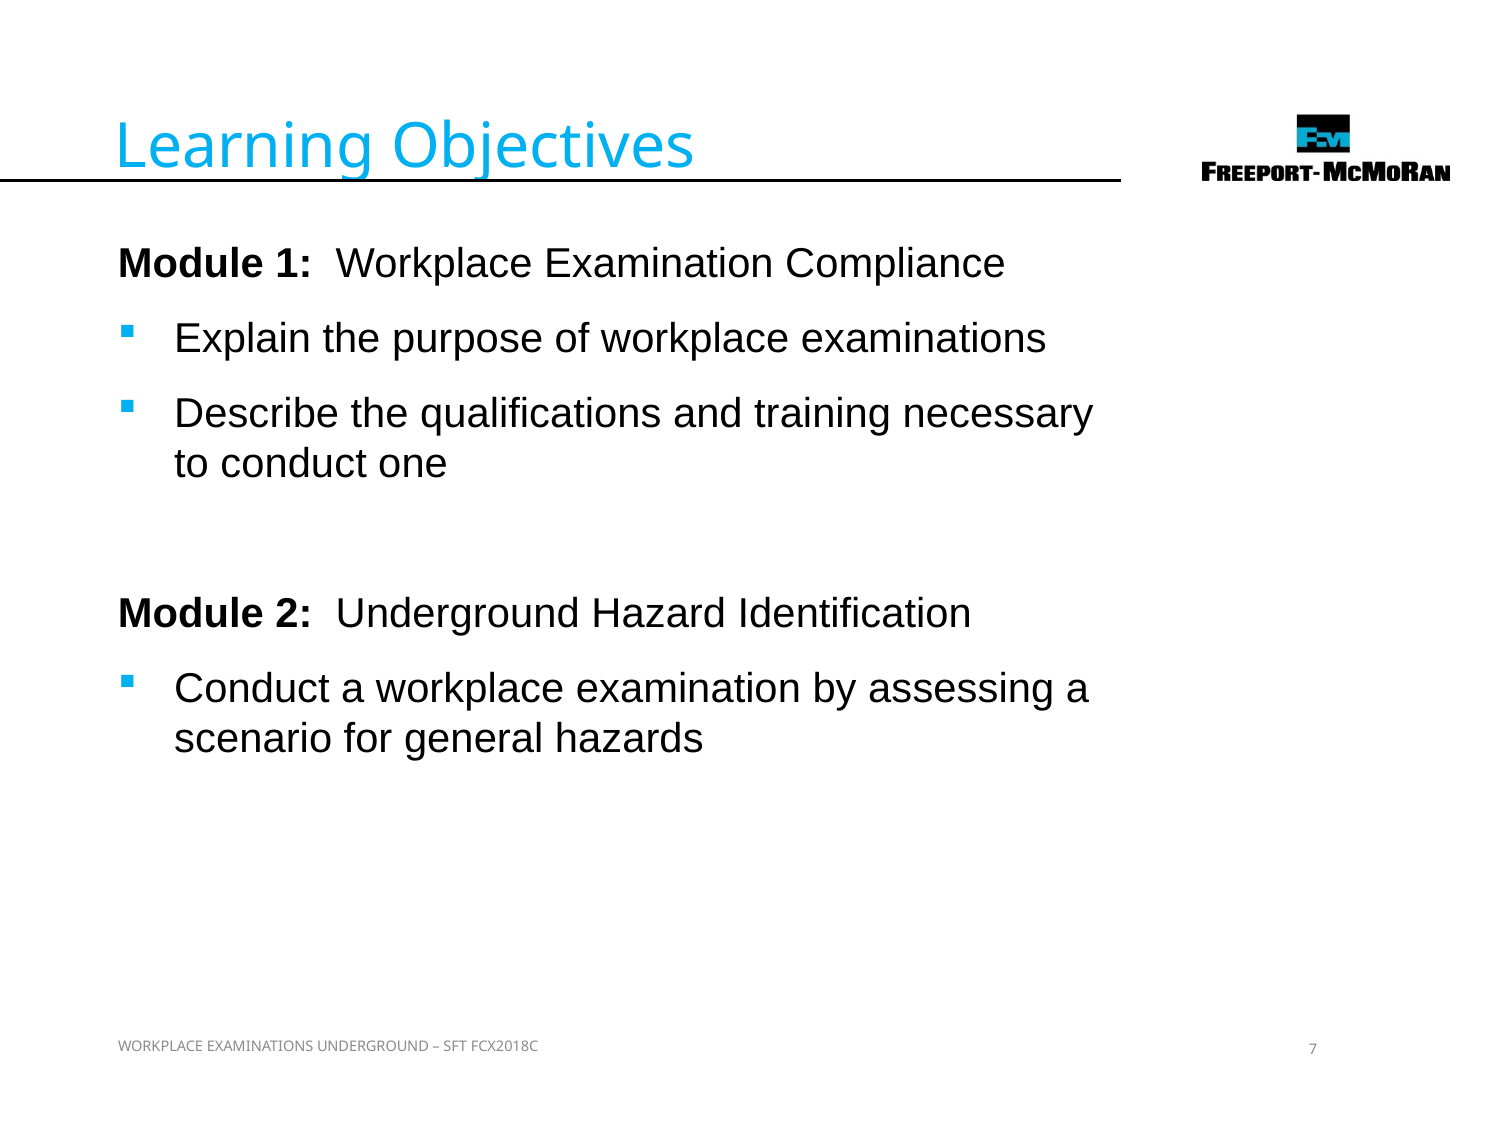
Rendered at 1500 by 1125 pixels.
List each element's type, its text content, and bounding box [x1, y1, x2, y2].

text_box 7 [1126, 1018, 1500, 1079]
picture [1201, 113, 1450, 181]
text_box Learning Objectives [103, 65, 1500, 229]
text_box Module 1: Workplace Examination Compliance Explain the purpose of workplace examinations Describe the qualifications and training necessary to conduct one Module 2: Underground Hazard Identification Conduct a workplace examination by assessing a scenario for general hazards [103, 229, 1121, 769]
footer WORKPLACE EXAMINATIONS UNDERGROUND – SFT FCX2018C [103, 1015, 1004, 1076]
